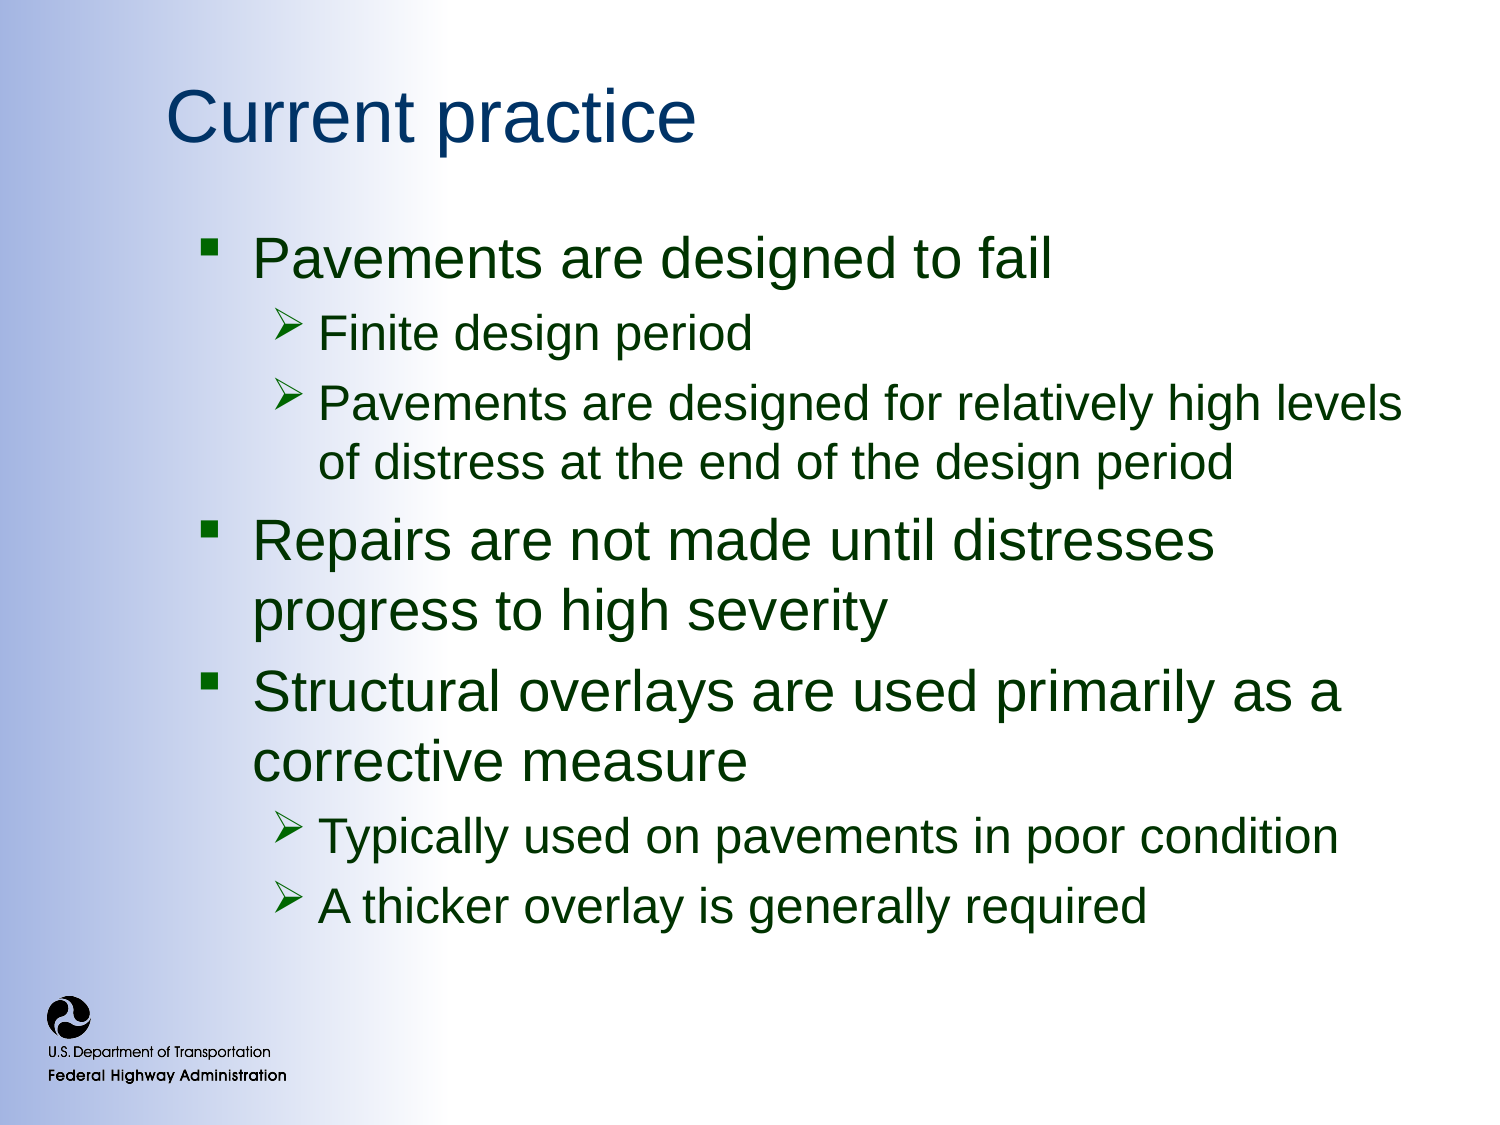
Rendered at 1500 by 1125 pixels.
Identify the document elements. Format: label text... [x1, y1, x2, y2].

picture [47, 996, 286, 1084]
title Current practice [149, 37, 1401, 188]
list Pavements are designed to fail Finite design period Pavements are designed for relatively high levels of distress at the end of the design period Repairs are not made until distresses progress to high severity Structural overlays are used primarily as a corrective measure Typically used on pavements in poor condition A thicker overlay is generally required [180, 212, 1432, 988]
